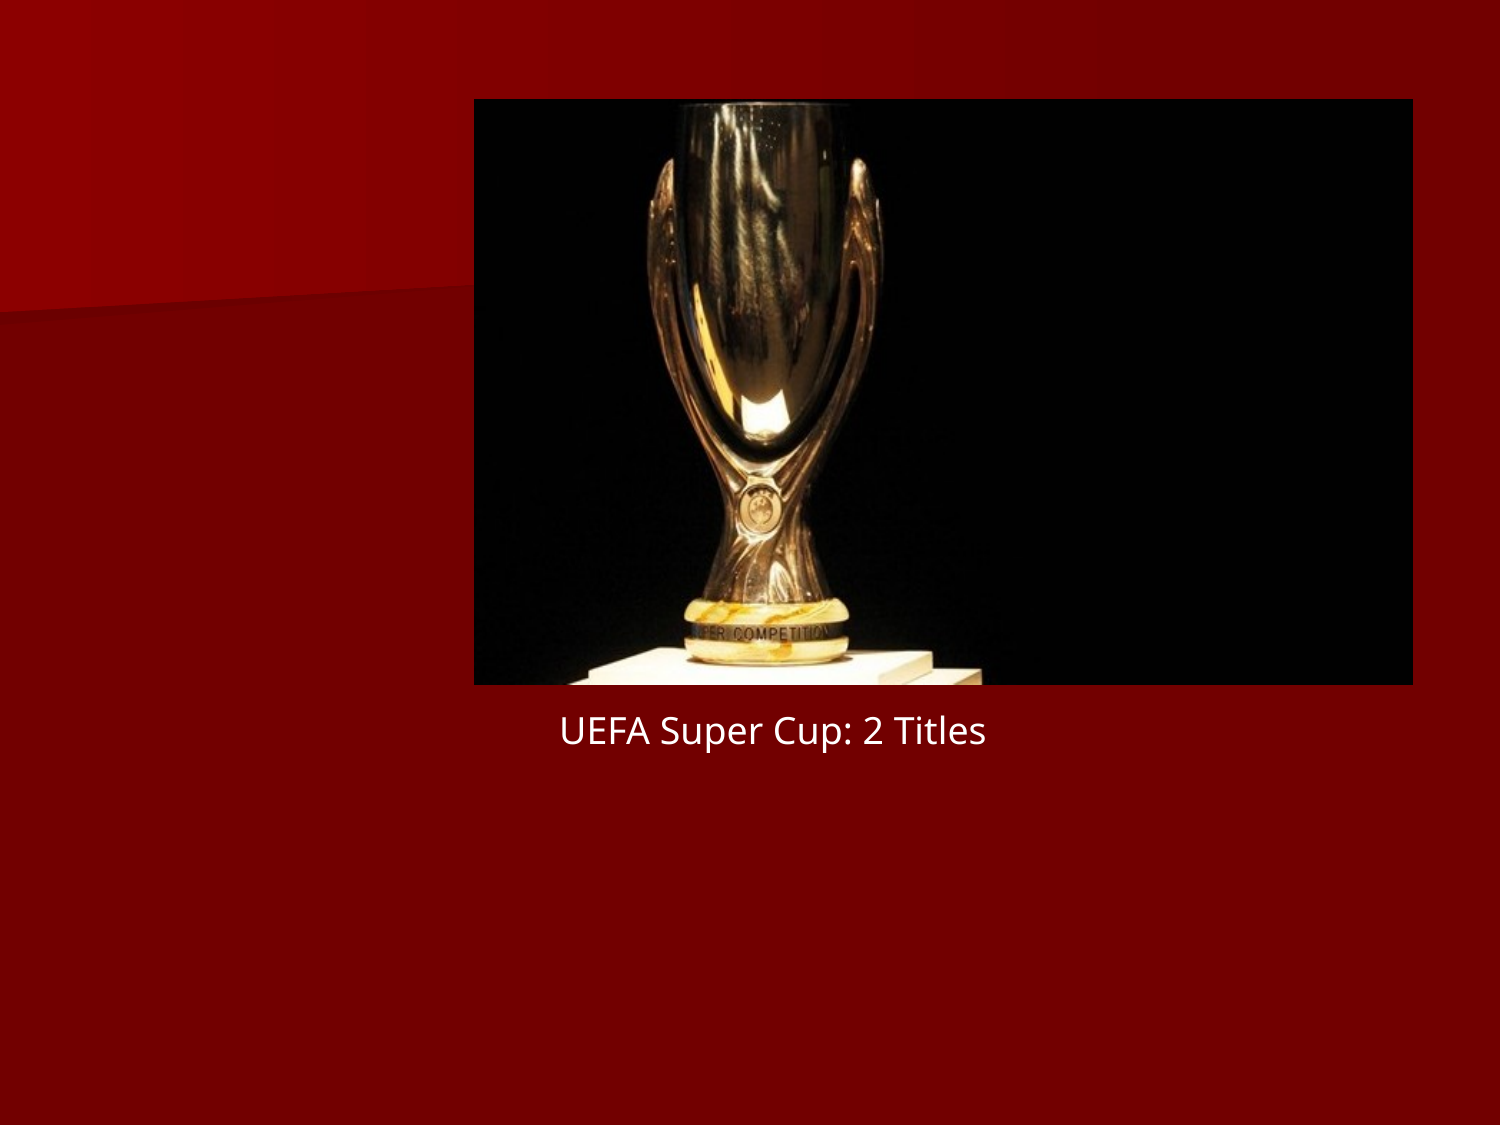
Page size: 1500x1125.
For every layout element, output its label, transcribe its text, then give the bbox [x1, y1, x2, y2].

picture [474, 99, 1413, 685]
text_box UEFA Super Cup: 2 Titles [544, 699, 1002, 760]
